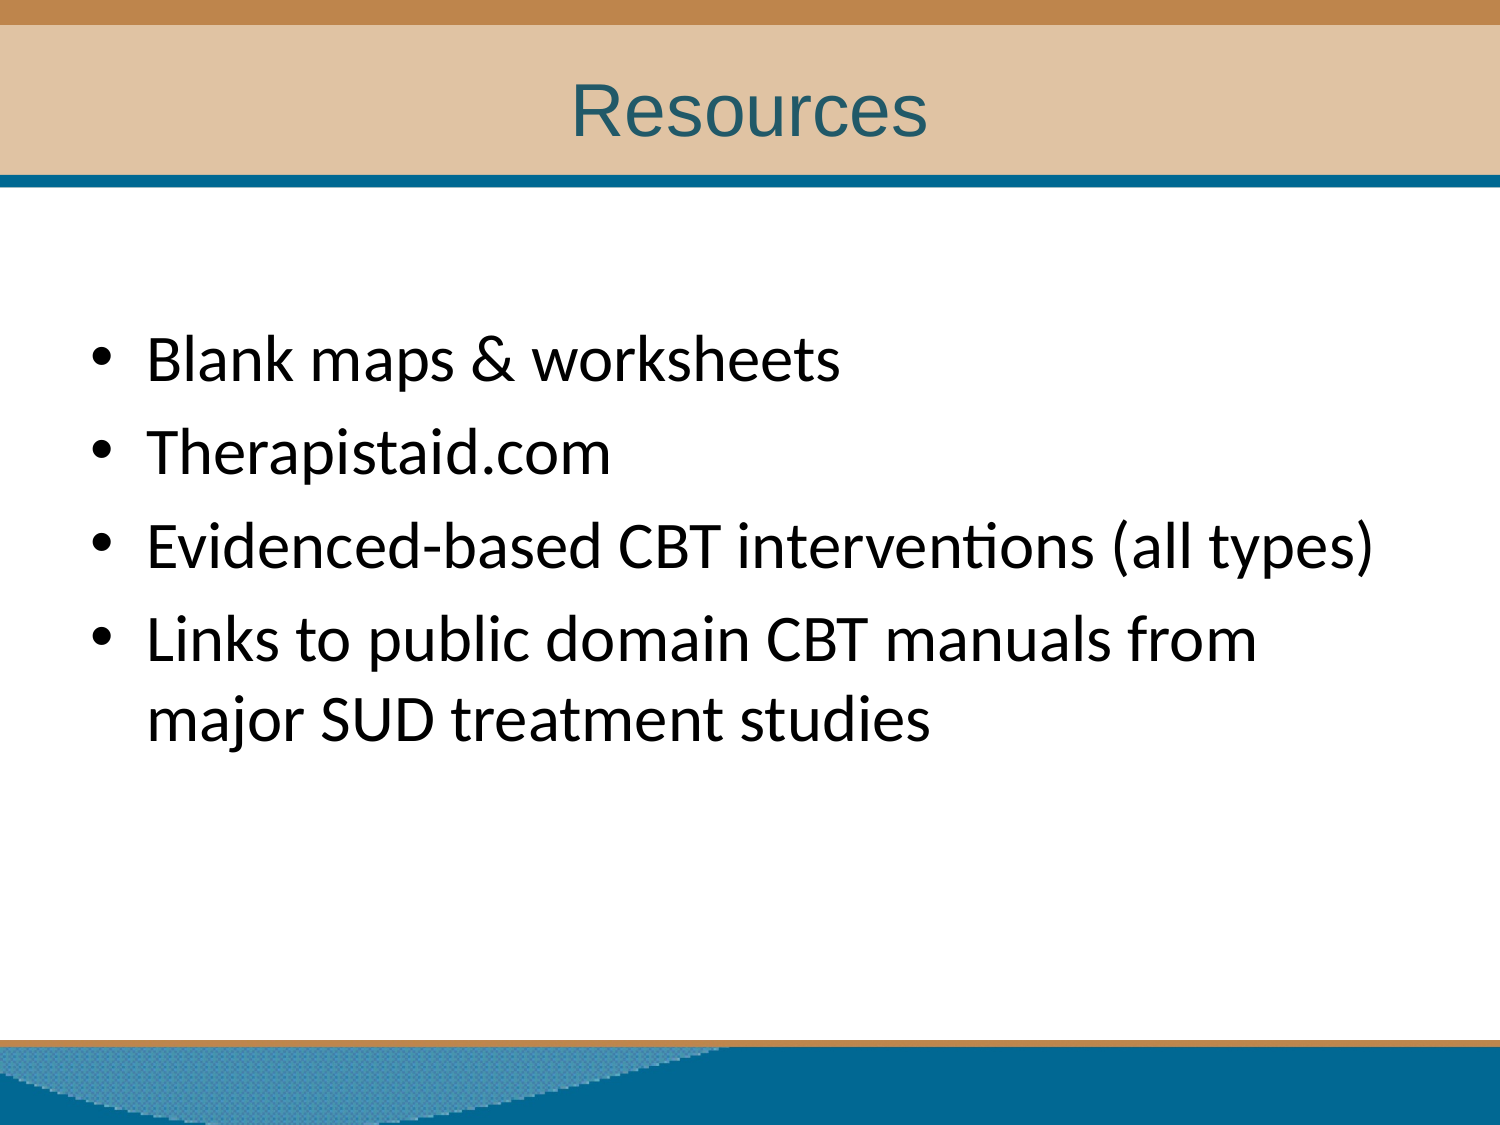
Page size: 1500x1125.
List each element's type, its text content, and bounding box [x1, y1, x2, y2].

text_box [0, 173, 1500, 189]
list Blank maps & worksheets Therapistaid.com Evidenced-based CBT interventions (all types) Links to public domain CBT manuals from major SUD treatment studies [75, 307, 1425, 938]
picture [0, 1040, 1500, 1125]
text_box [0, 0, 1500, 27]
text_box Resources [0, 27, 1500, 173]
